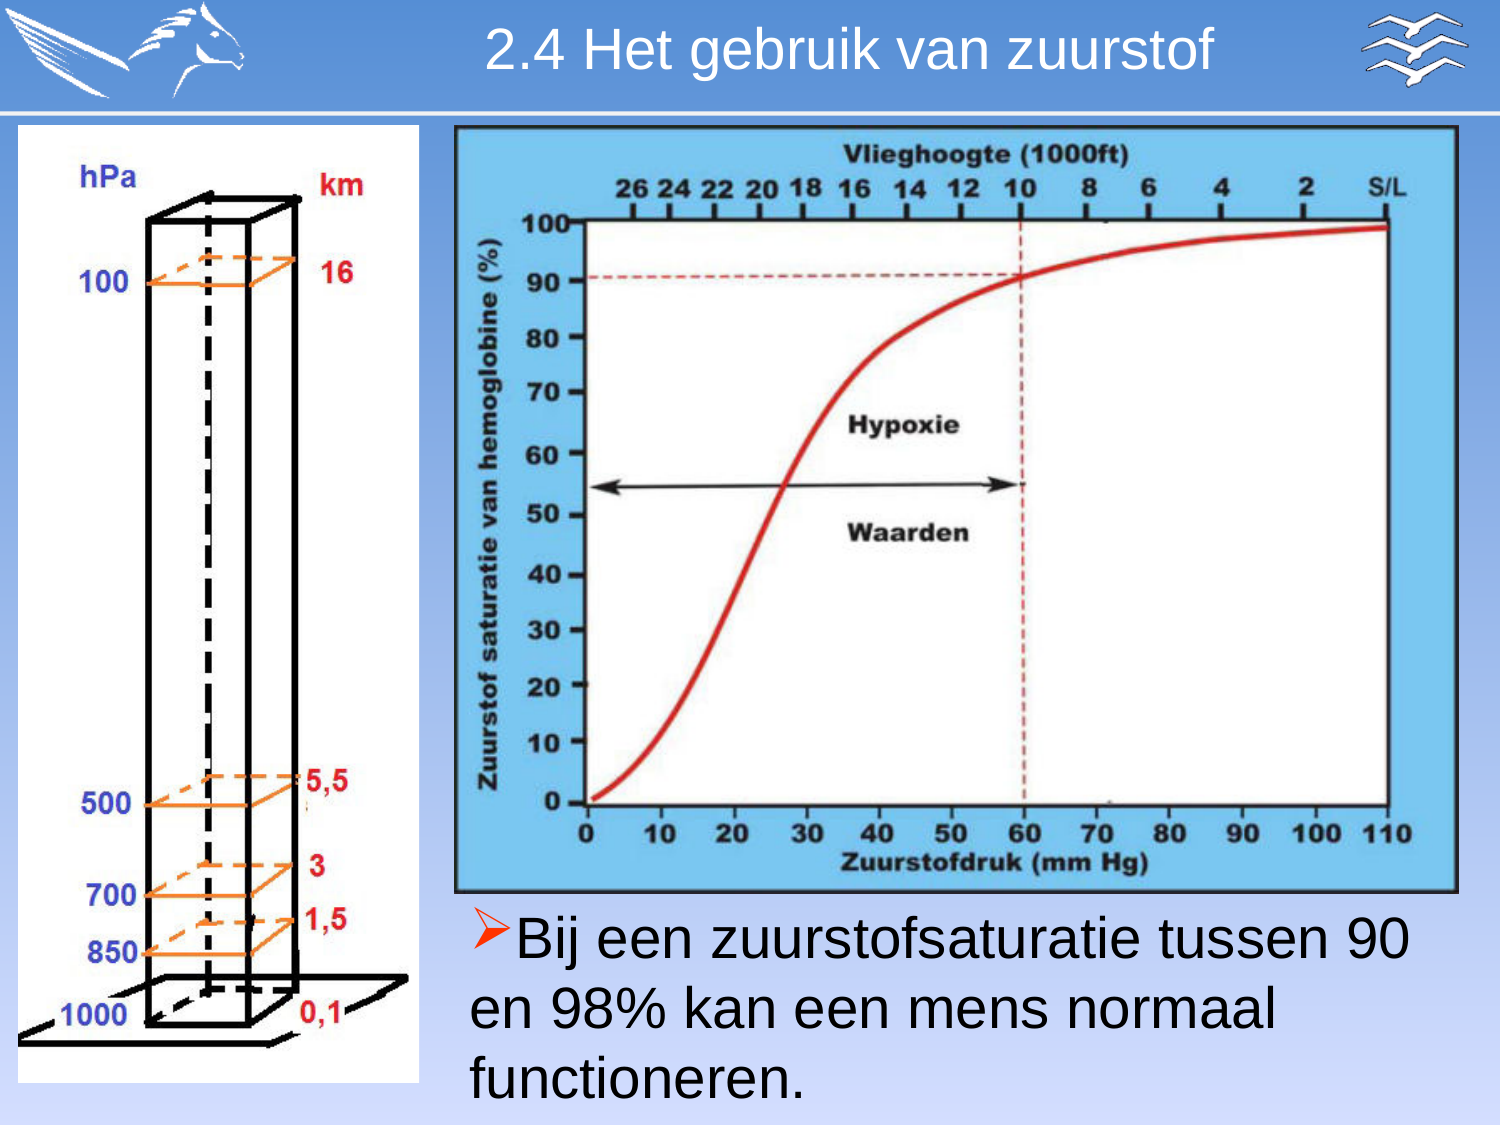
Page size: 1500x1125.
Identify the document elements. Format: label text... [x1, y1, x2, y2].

text_box [782, 114, 1500, 207]
picture [1359, 0, 1473, 101]
text_box Bij een zuurstofsaturatie tussen 90 en 98% kan een mens normaal functioneren. [454, 893, 1500, 1118]
text_box 2.4 Het gebruik van zuurstof [470, 4, 1231, 89]
picture [454, 125, 1459, 894]
picture [17, 125, 420, 1083]
picture [0, 0, 255, 108]
